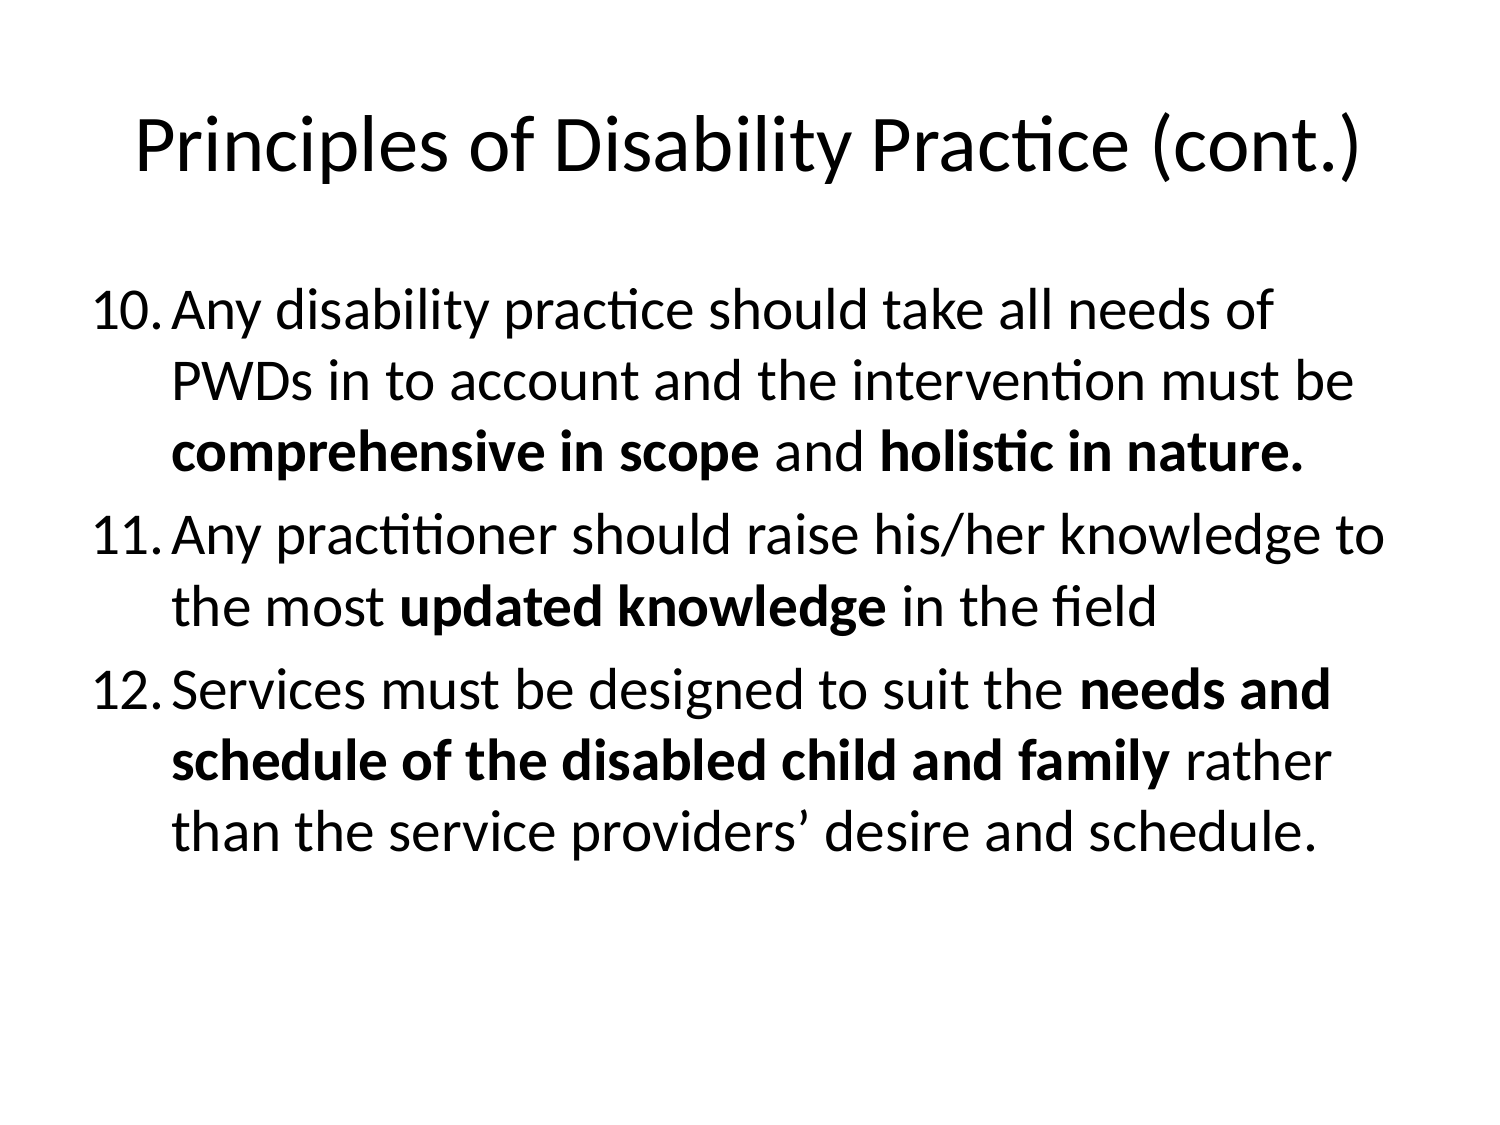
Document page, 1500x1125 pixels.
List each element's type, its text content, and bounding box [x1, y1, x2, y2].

list Any disability practice should take all needs of PWDs in to account and the intervention must be comprehensive in scope and holistic in nature. Any practitioner should raise his/her knowledge to the most updated knowledge in the field Services must be designed to suit the needs and schedule of the disabled child and family rather than the service providers’ desire and schedule. [75, 262, 1425, 1005]
title Principles of Disability Practice (cont.) [75, 45, 1425, 233]
